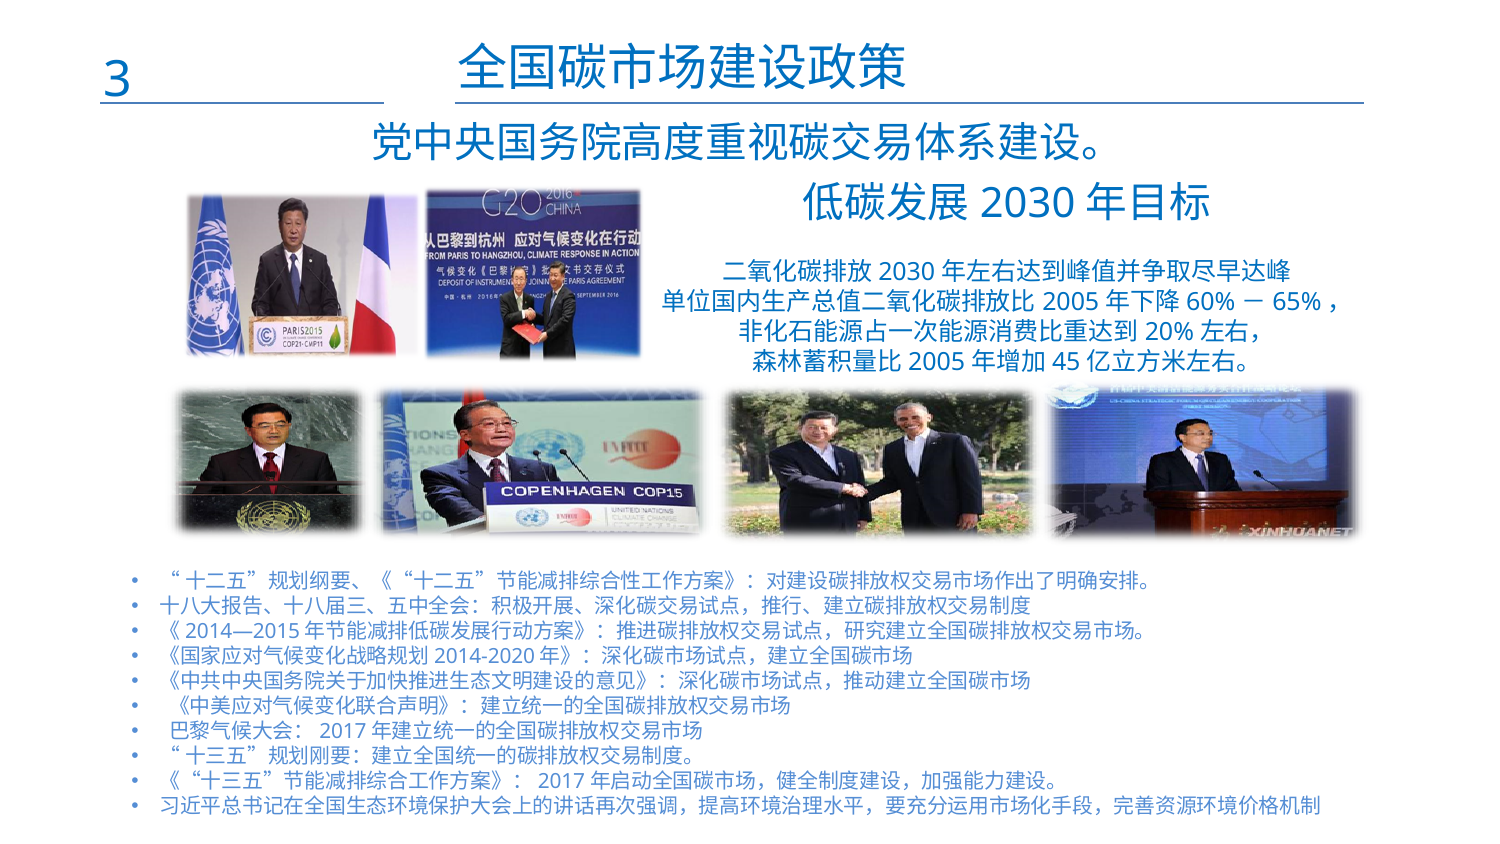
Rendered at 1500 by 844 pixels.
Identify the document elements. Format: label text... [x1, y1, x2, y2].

text_box 3 [88, 39, 384, 114]
picture [159, 377, 1377, 552]
text_box 低碳发展2030年目标 二氧化碳排放2030年左右达到峰值并争取尽早达峰 单位国内生产总值二氧化碳排放比2005年下降60%－65%， 非化石能源占一次能源消费比重达到20%左右， 森林蓄积量比2005年增加45亿立方米左右。 [519, 168, 1495, 378]
picture [182, 185, 644, 363]
text_box 党中央国务院高度重视碳交易体系建设。 [41, 108, 1453, 173]
text_box 全国碳市场建设政策 [442, 27, 1365, 103]
text_box “十二五”规划纲要、《“十二五”节能减排综合性工作方案》：对建设碳排放权交易市场作出了明确安排。 十八大报告、十八届三、五中全会：积极开展、深化碳交易试点，推行、建立碳排放权交易制度 《2014—2015年节能减排低碳发展行动方案》：推进碳排放权交易试点，研究建立全国碳排放权交易市场。 《国家应对气候变化战略规划2014-2020年》：深化碳市场试点，建立全国碳市场 《中共中央国务院关于加快推进生态文明建设的意见》：深化碳市场试点，推动建立全国碳市场 《中美应对气候变化联合声明》：建立统一的全国碳排放权交易市场 巴黎气候大会：2017年建立统一的全国碳排放权交易市场 “十三五”规划刚要：建立全国统一的碳排放权交易制度。 《“十三五”节能减排综合工作方案》：2017年启动全国碳市场，健全制度建设，加强能力建设。 习近平总书记在全国生态环境保护大会上的讲话再次强调，提高环境治理水平，要充分运用市场化手段，完善资源环境价格机制 [116, 560, 1436, 826]
